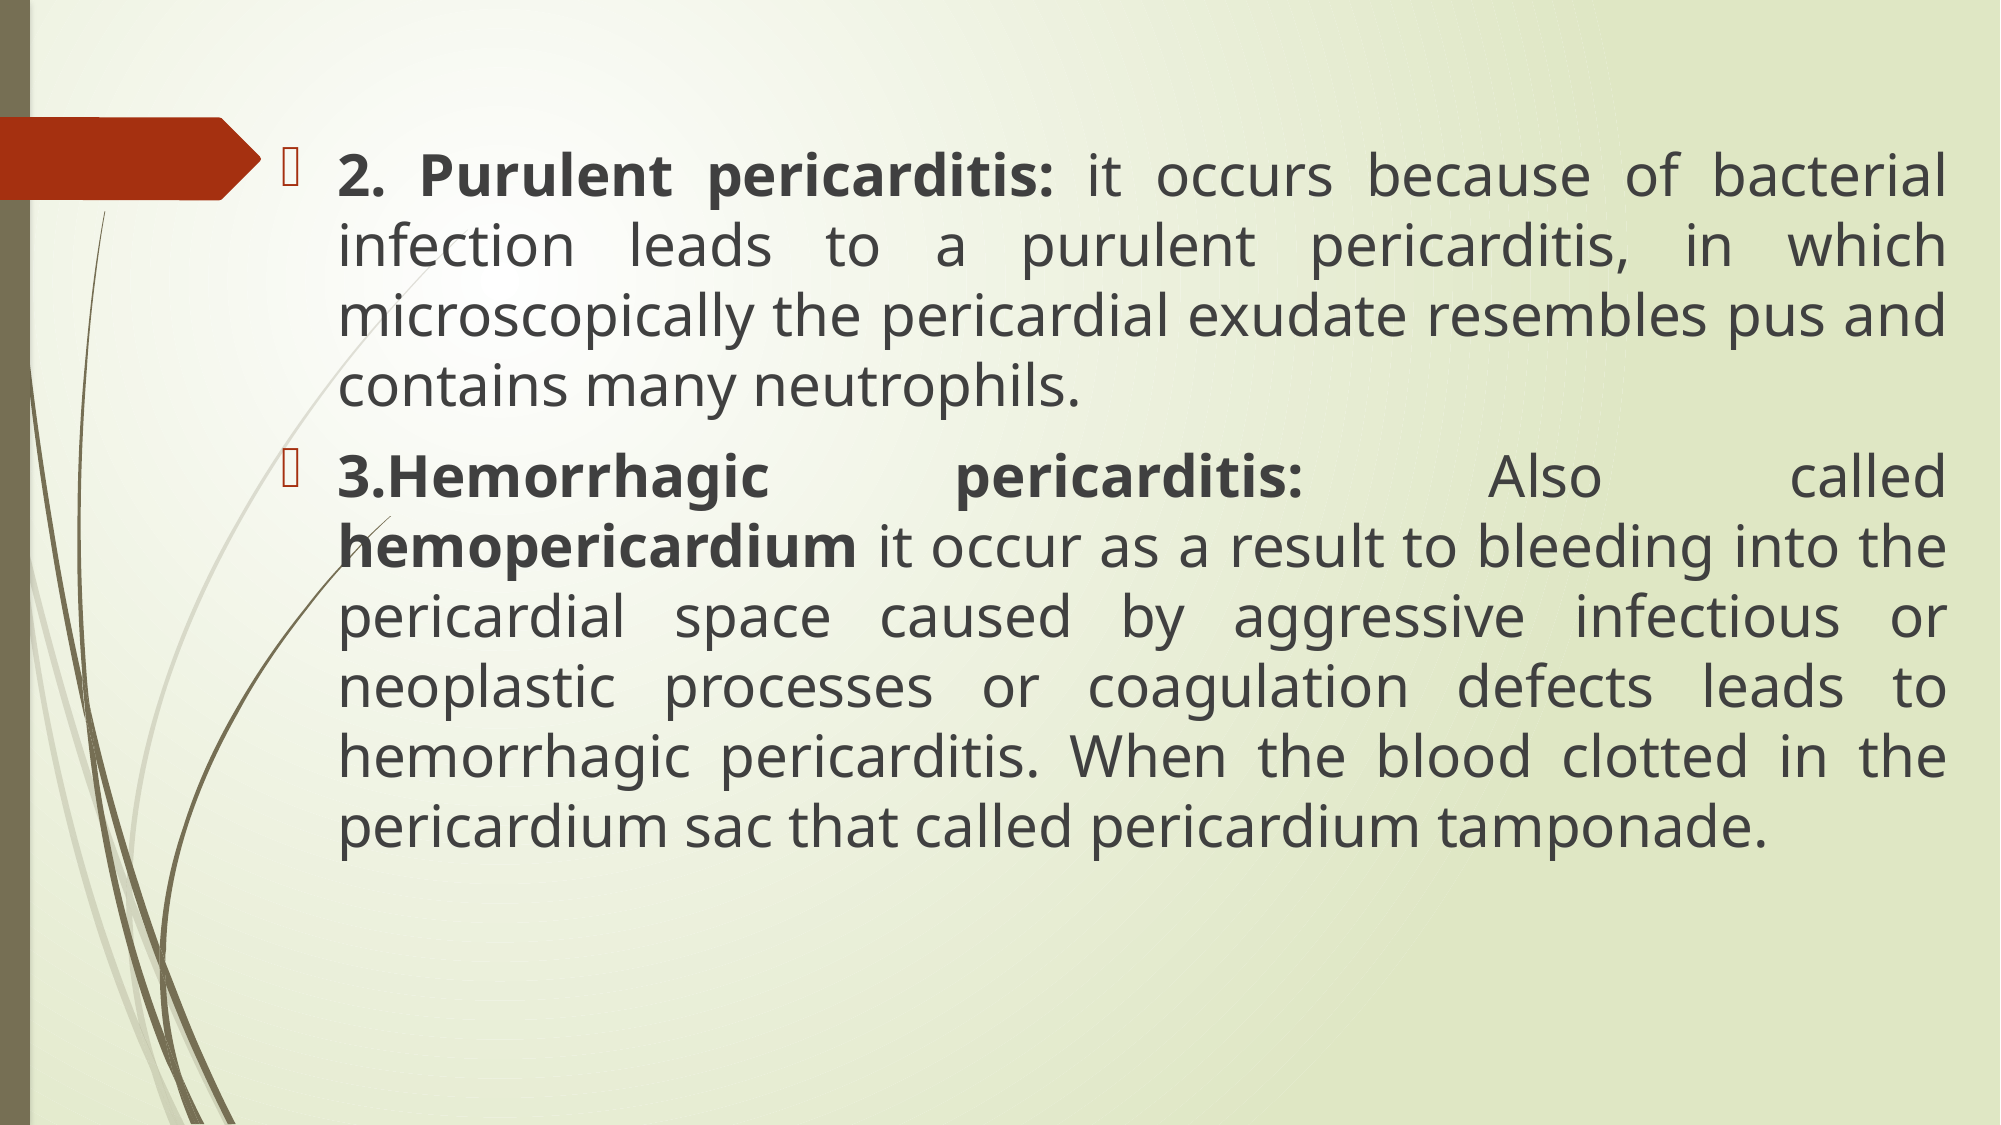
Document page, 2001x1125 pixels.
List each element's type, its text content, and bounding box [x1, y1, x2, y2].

list 2. Purulent pericarditis: it occurs because of bacterial infection leads to a purulent pericarditis, in which microscopically the pericardial exudate resembles pus and contains many neutrophils. 3.Hemorrhagic pericarditis: Also called hemopericardium it occur as a result to bleeding into the pericardial space caused by aggressive infectious or neoplastic processes or coagulation defects leads to hemorrhagic pericarditis. When the blood clotted in the pericardium sac that called pericardium tamponade. [265, 130, 1964, 945]
